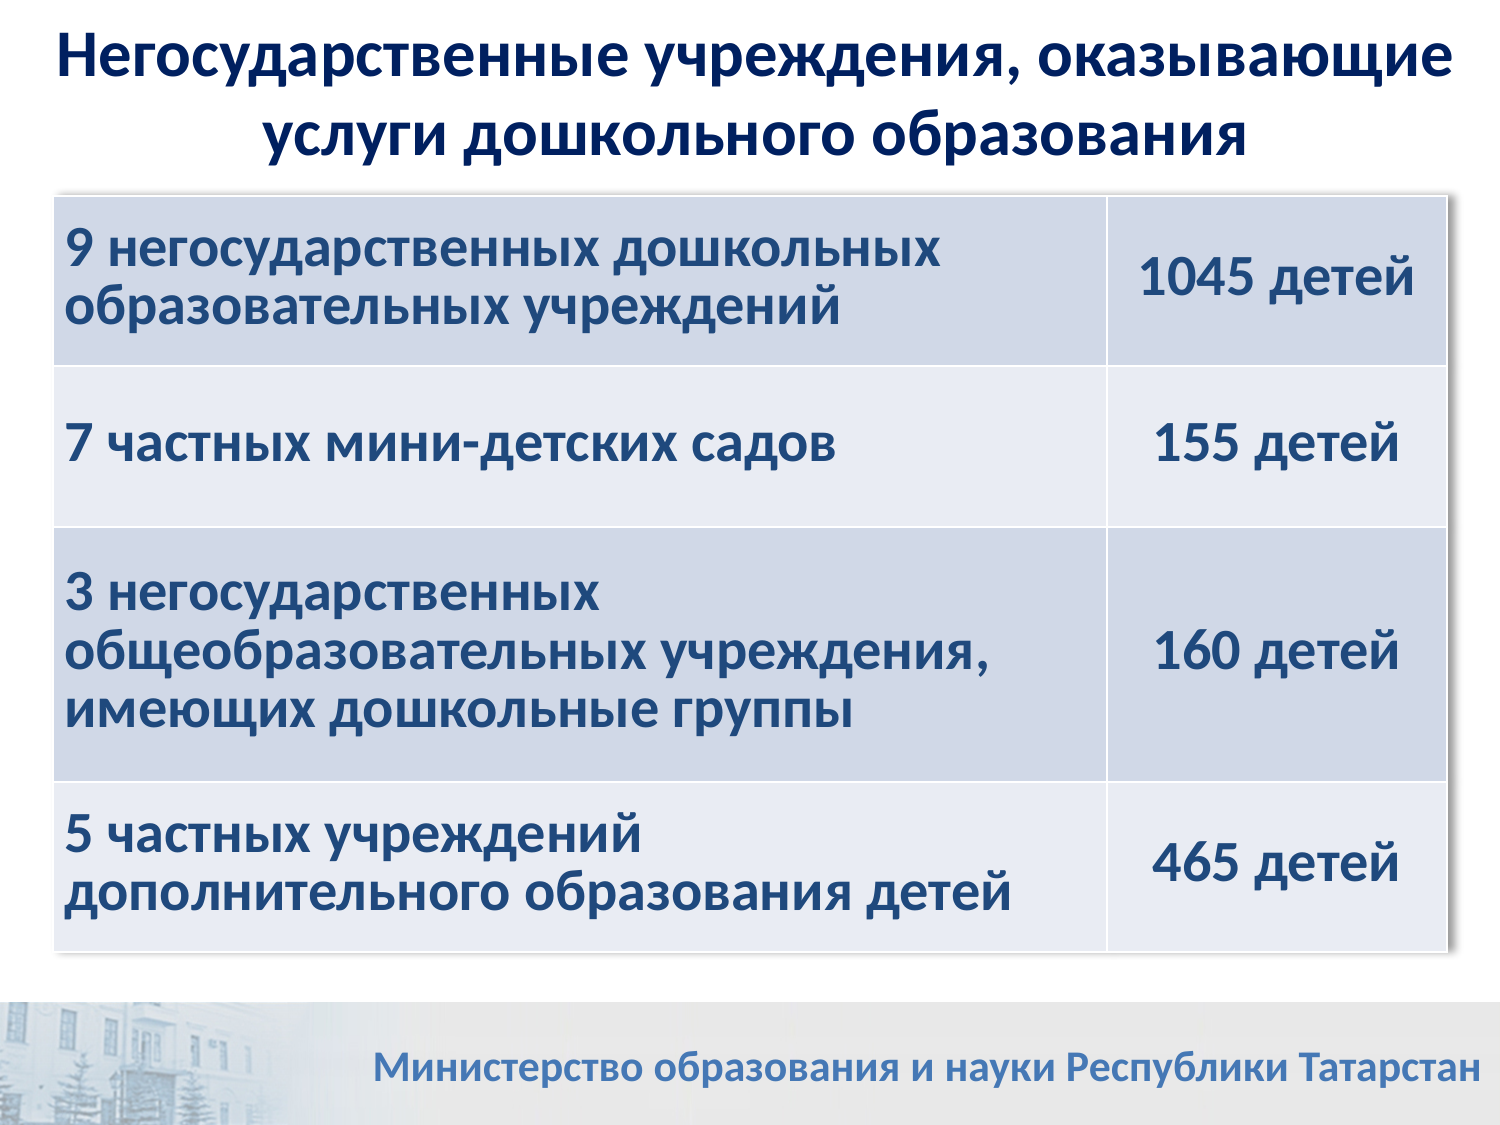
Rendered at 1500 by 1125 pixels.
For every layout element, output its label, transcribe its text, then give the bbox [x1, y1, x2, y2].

table_header 1045 детей [1108, 197, 1446, 365]
table_header 9 негосударственных дошкольных образовательных учреждений [54, 197, 1106, 365]
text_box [0, 1002, 1500, 1125]
table_cell 160 детей [1108, 528, 1446, 781]
table_cell 465 детей [1108, 783, 1446, 951]
table_cell 7 частных мини-детских садов [54, 367, 1106, 526]
table_cell 155 детей [1108, 367, 1446, 526]
table_cell 5 частных учреждений дополнительного образования детей [54, 783, 1106, 951]
title Негосударственные учреждения, оказывающие услуги дошкольного образования [41, 0, 1471, 183]
table_cell 3 негосударственных общеобразовательных учреждения, имеющих дошкольные группы [54, 528, 1106, 781]
